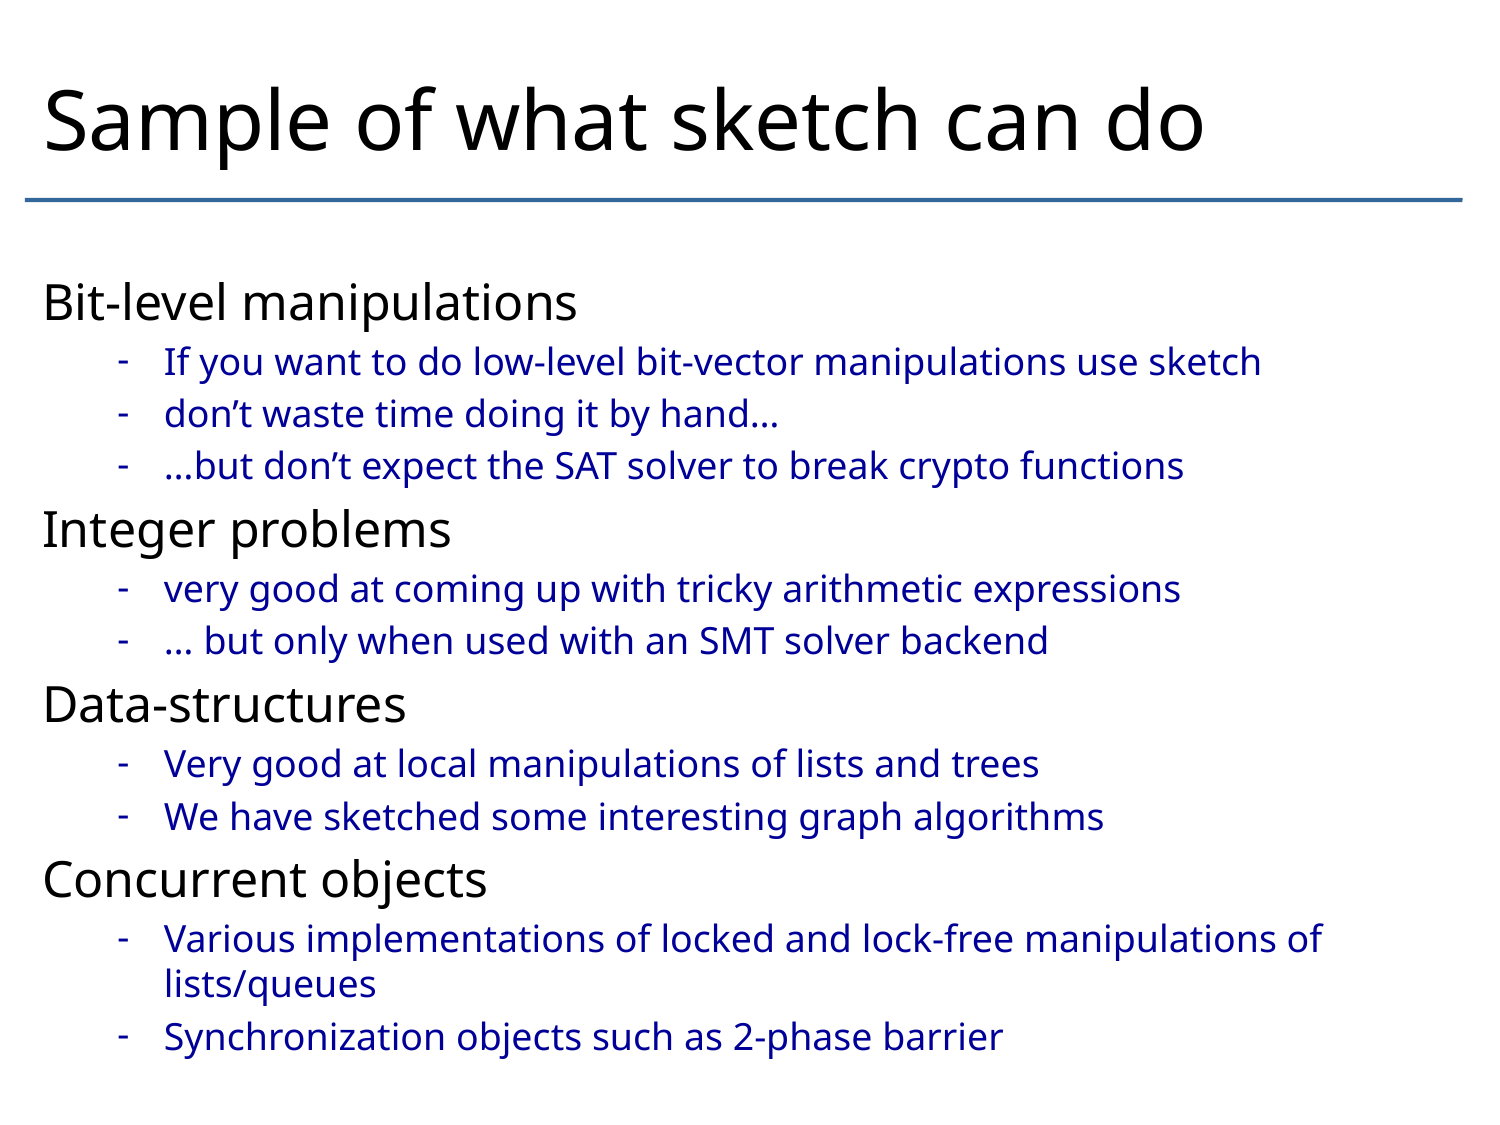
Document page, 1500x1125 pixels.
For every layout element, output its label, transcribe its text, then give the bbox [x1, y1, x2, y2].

title Sample of what sketch can do [27, 27, 1379, 208]
list Bit-level manipulations If you want to do low-level bit-vector manipulations use sketch don’t waste time doing it by hand… …but don’t expect the SAT solver to break crypto functions Integer problems very good at coming up with tricky arithmetic expressions … but only when used with an SMT solver backend Data-structures Very good at local manipulations of lists and trees We have sketched some interesting graph algorithms Concurrent objects Various implementations of locked and lock-free manipulations of lists/queues Synchronization objects such as 2-phase barrier [26, 262, 1500, 1006]
